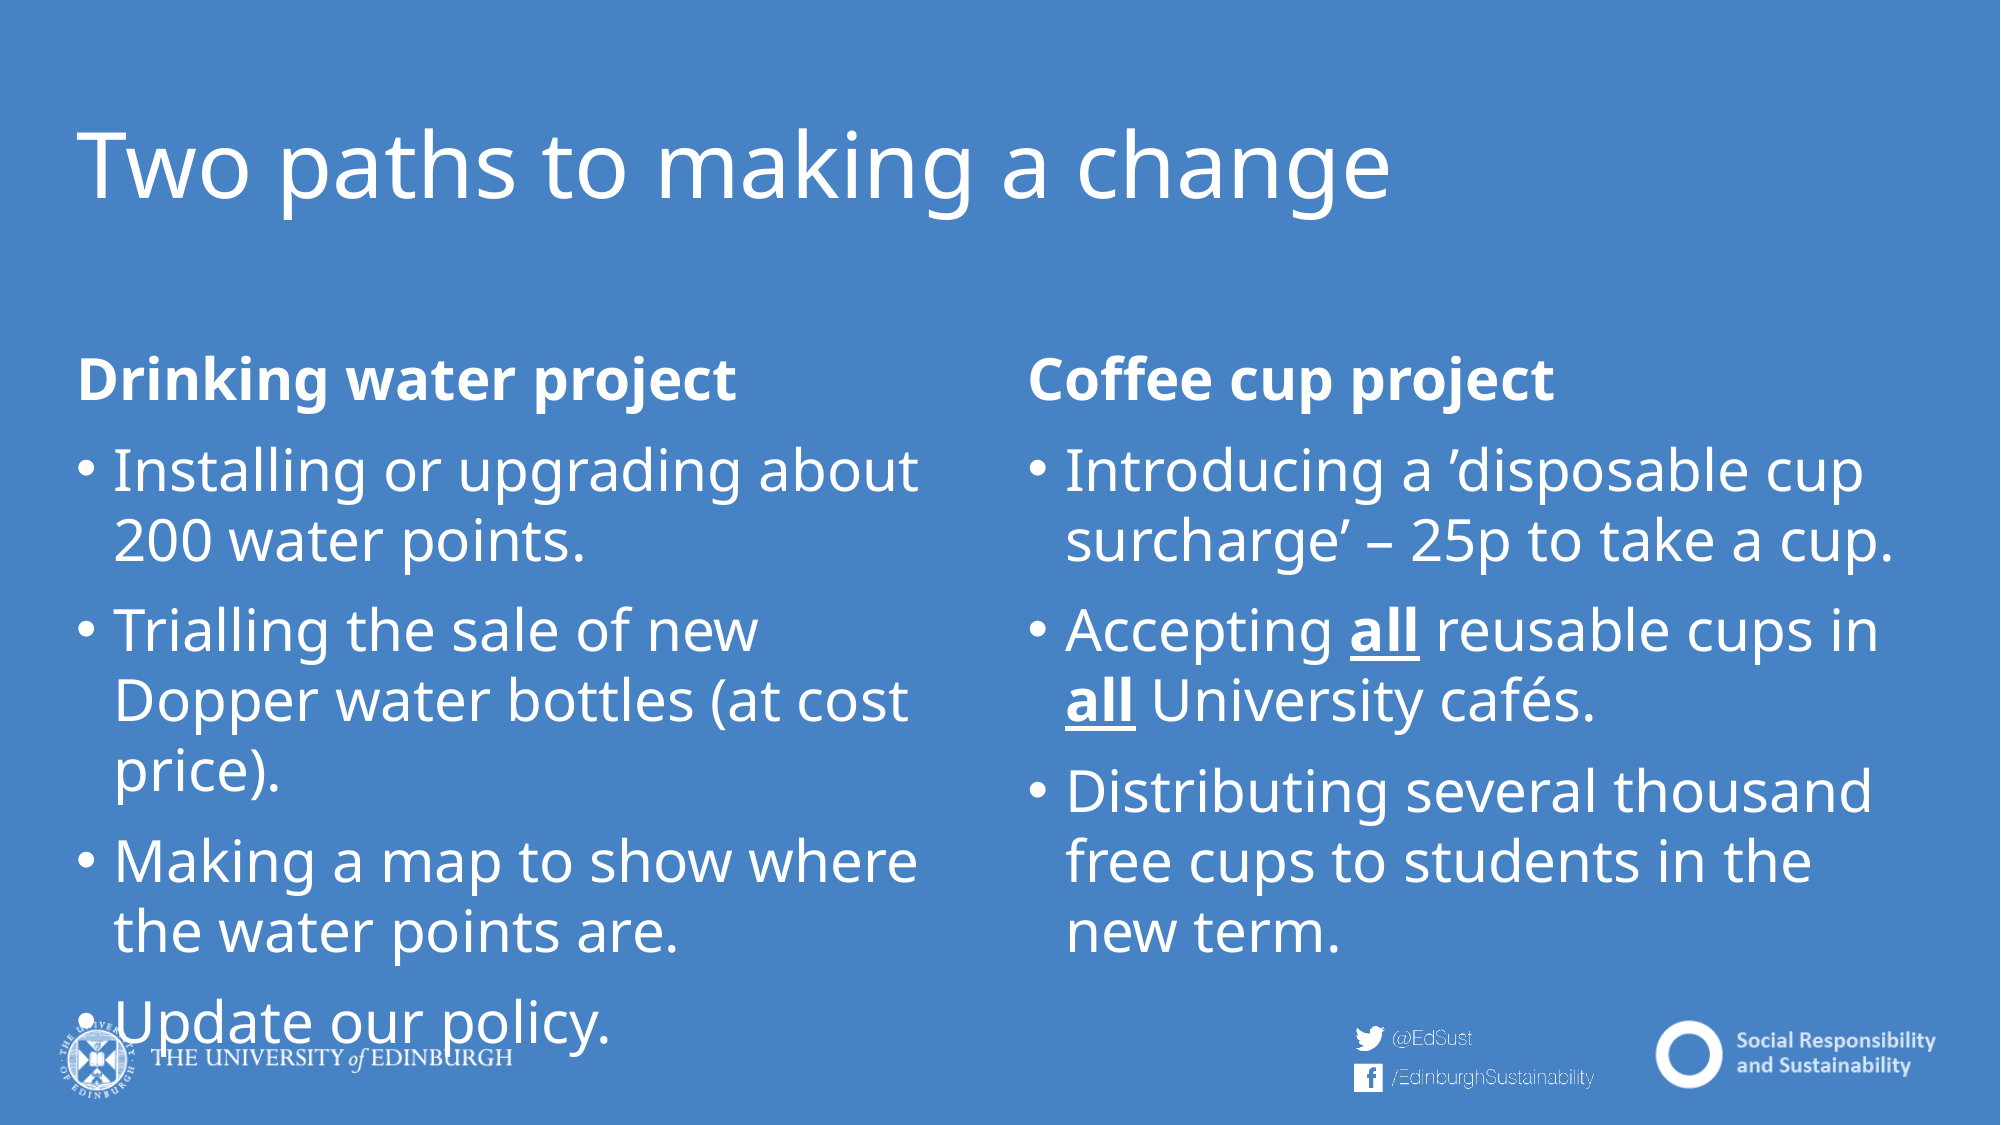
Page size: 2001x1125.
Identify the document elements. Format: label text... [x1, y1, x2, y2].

picture [54, 1021, 516, 1099]
list Coffee cup project Introducing a ’disposable cup surcharge’ – 25p to take a cup. Accepting all reusable cups in all University cafés. Distributing several thousand free cups to students in the new term. [1012, 299, 1943, 1014]
list Drinking water project Installing or upgrading about 200 water points. Trialling the sale of new Dopper water bottles (at cost price). Making a map to show where the water points are. Update our policy. [61, 299, 988, 1014]
picture [1648, 1014, 1943, 1092]
picture [1354, 1026, 1594, 1092]
title Two paths to making a change [61, 59, 1943, 278]
